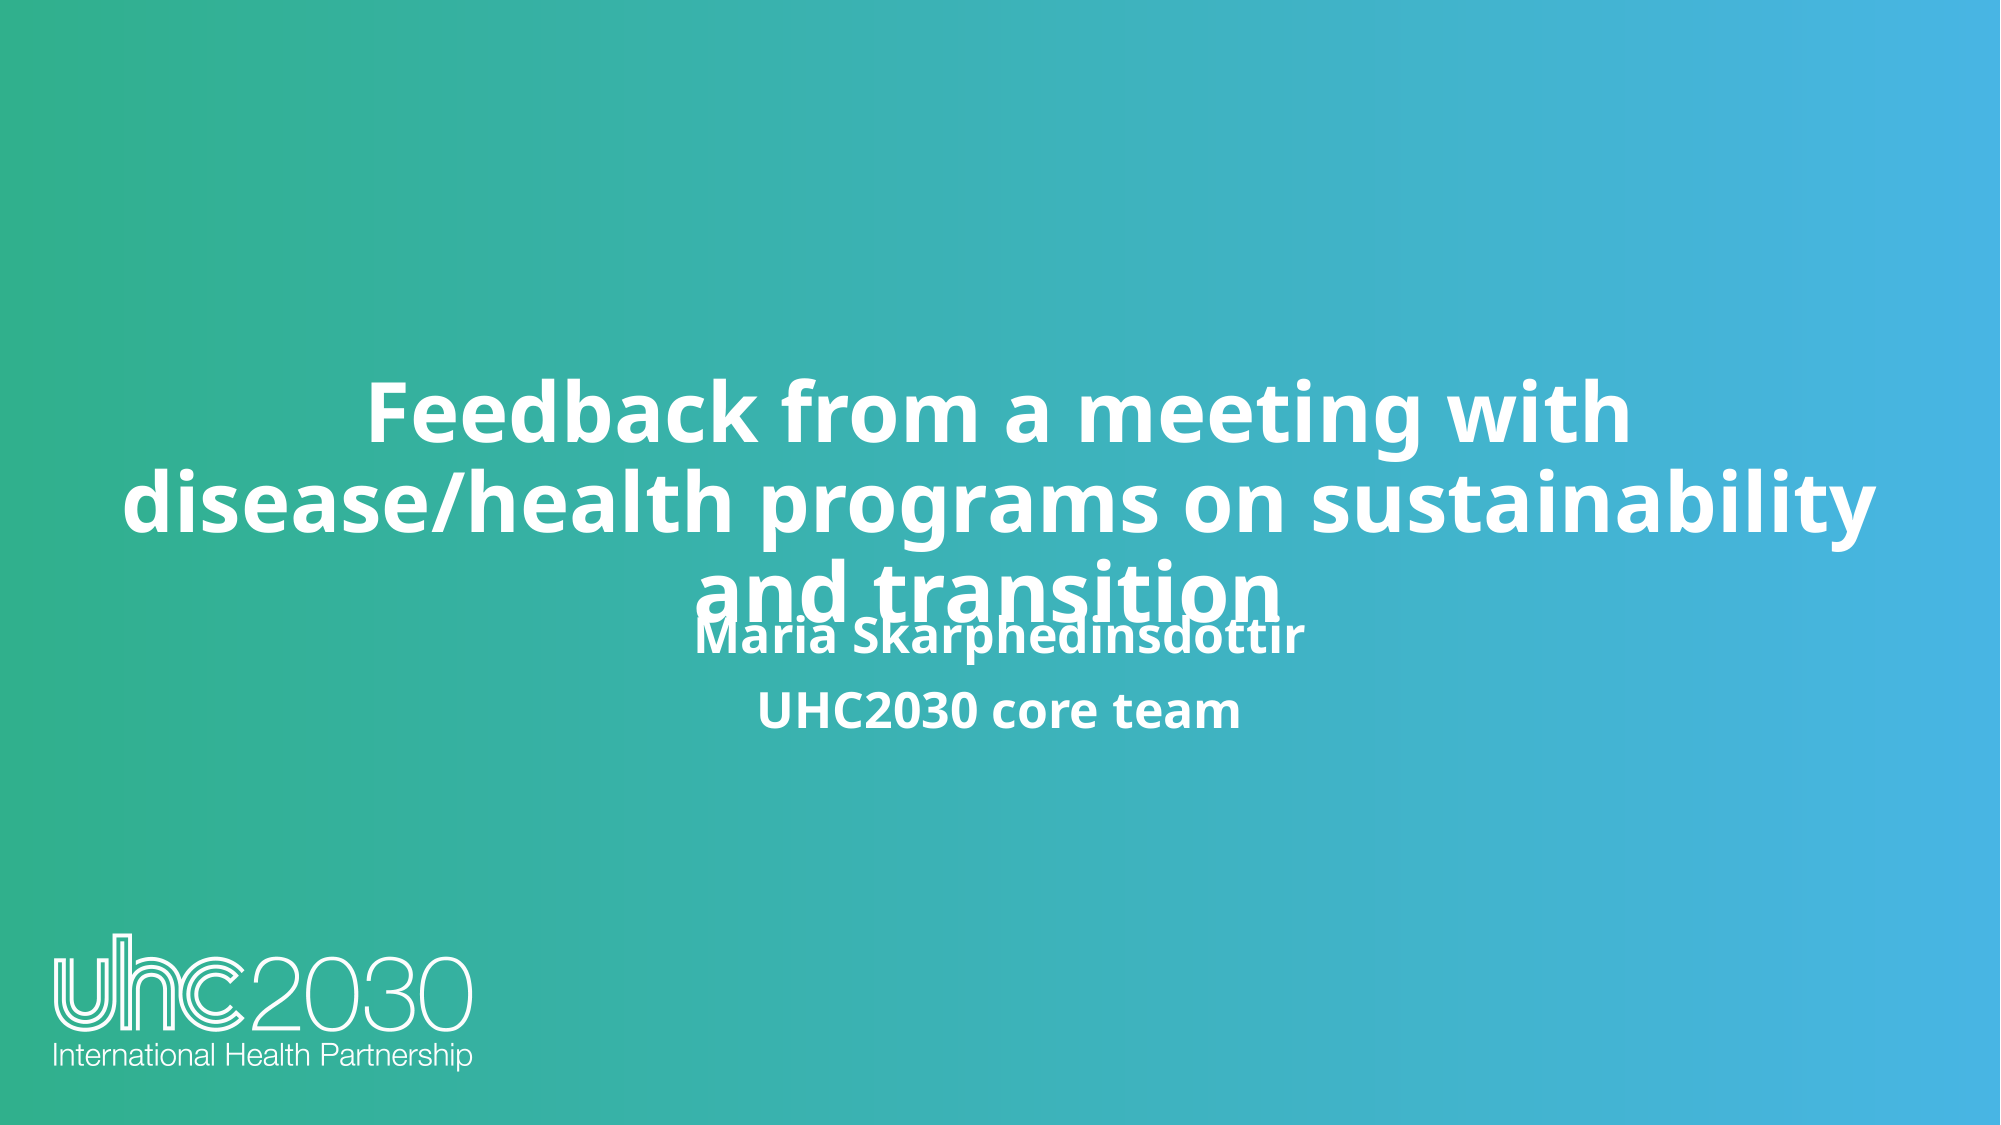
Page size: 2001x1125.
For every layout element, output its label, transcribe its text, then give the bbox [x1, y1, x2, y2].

picture [52, 931, 475, 1075]
list Maria Skarphedinsdottir UHC2030 core team [54, 603, 1945, 760]
list Feedback from a meeting with disease/health programs on sustainability and transition [54, 362, 1945, 558]
